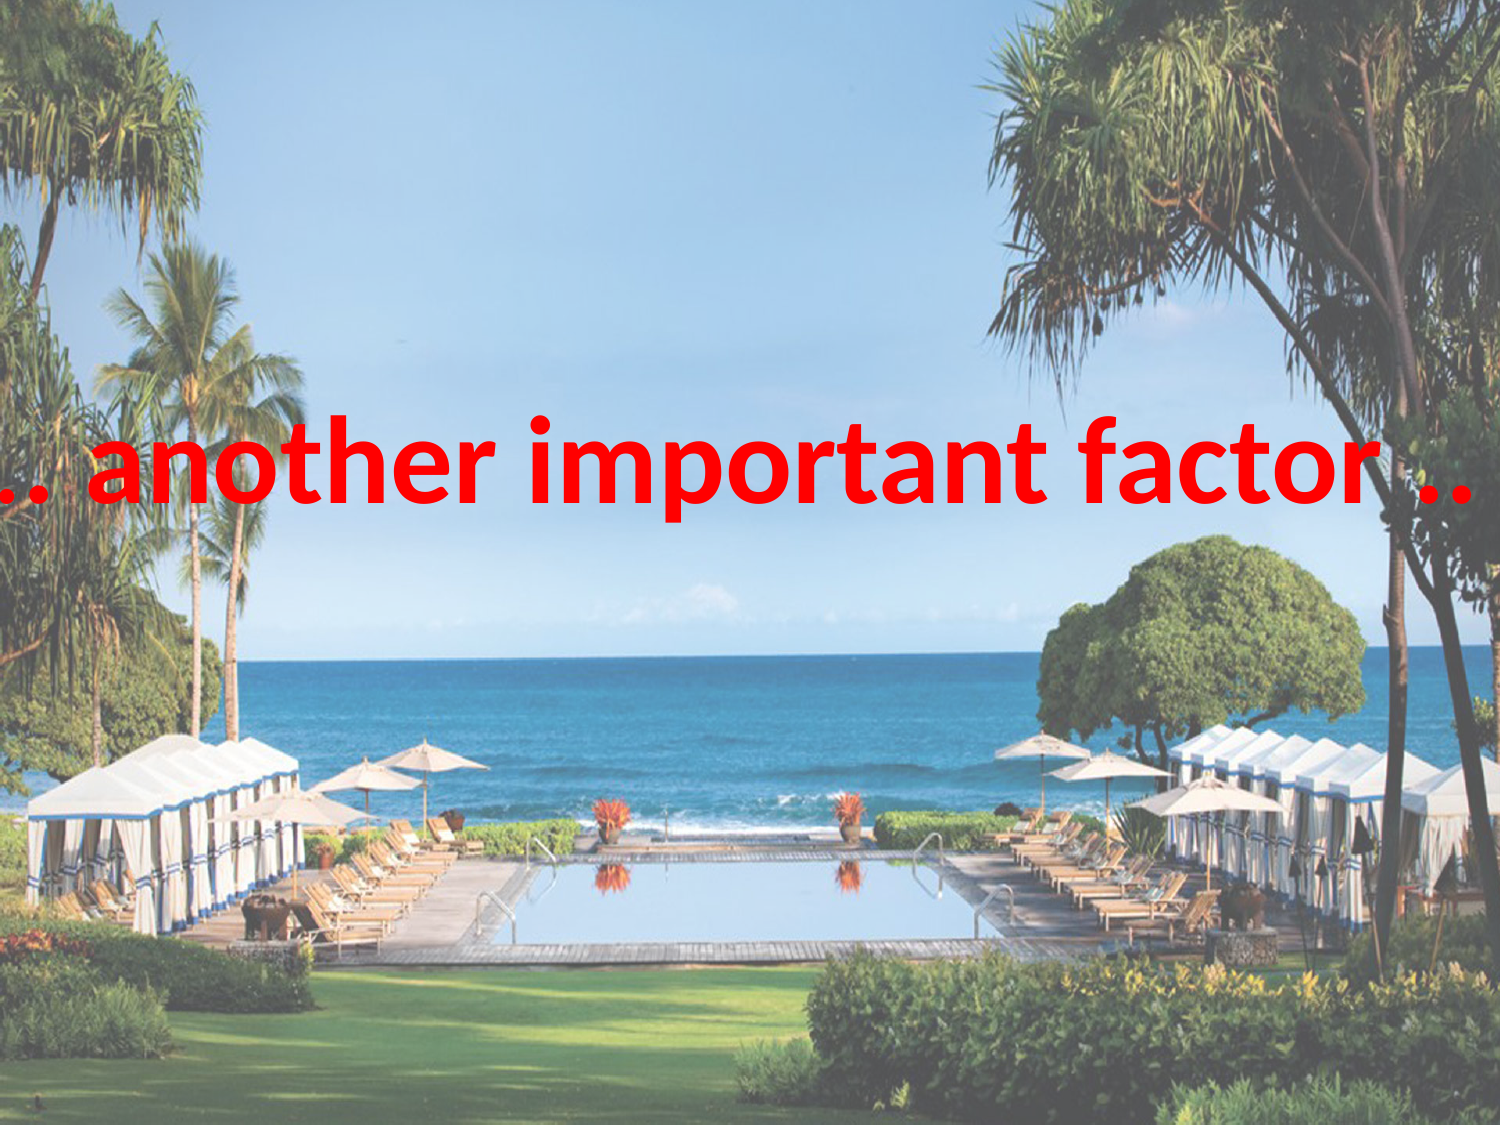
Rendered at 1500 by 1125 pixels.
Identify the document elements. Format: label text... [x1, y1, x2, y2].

title .. another important factor .. [0, 359, 1500, 548]
